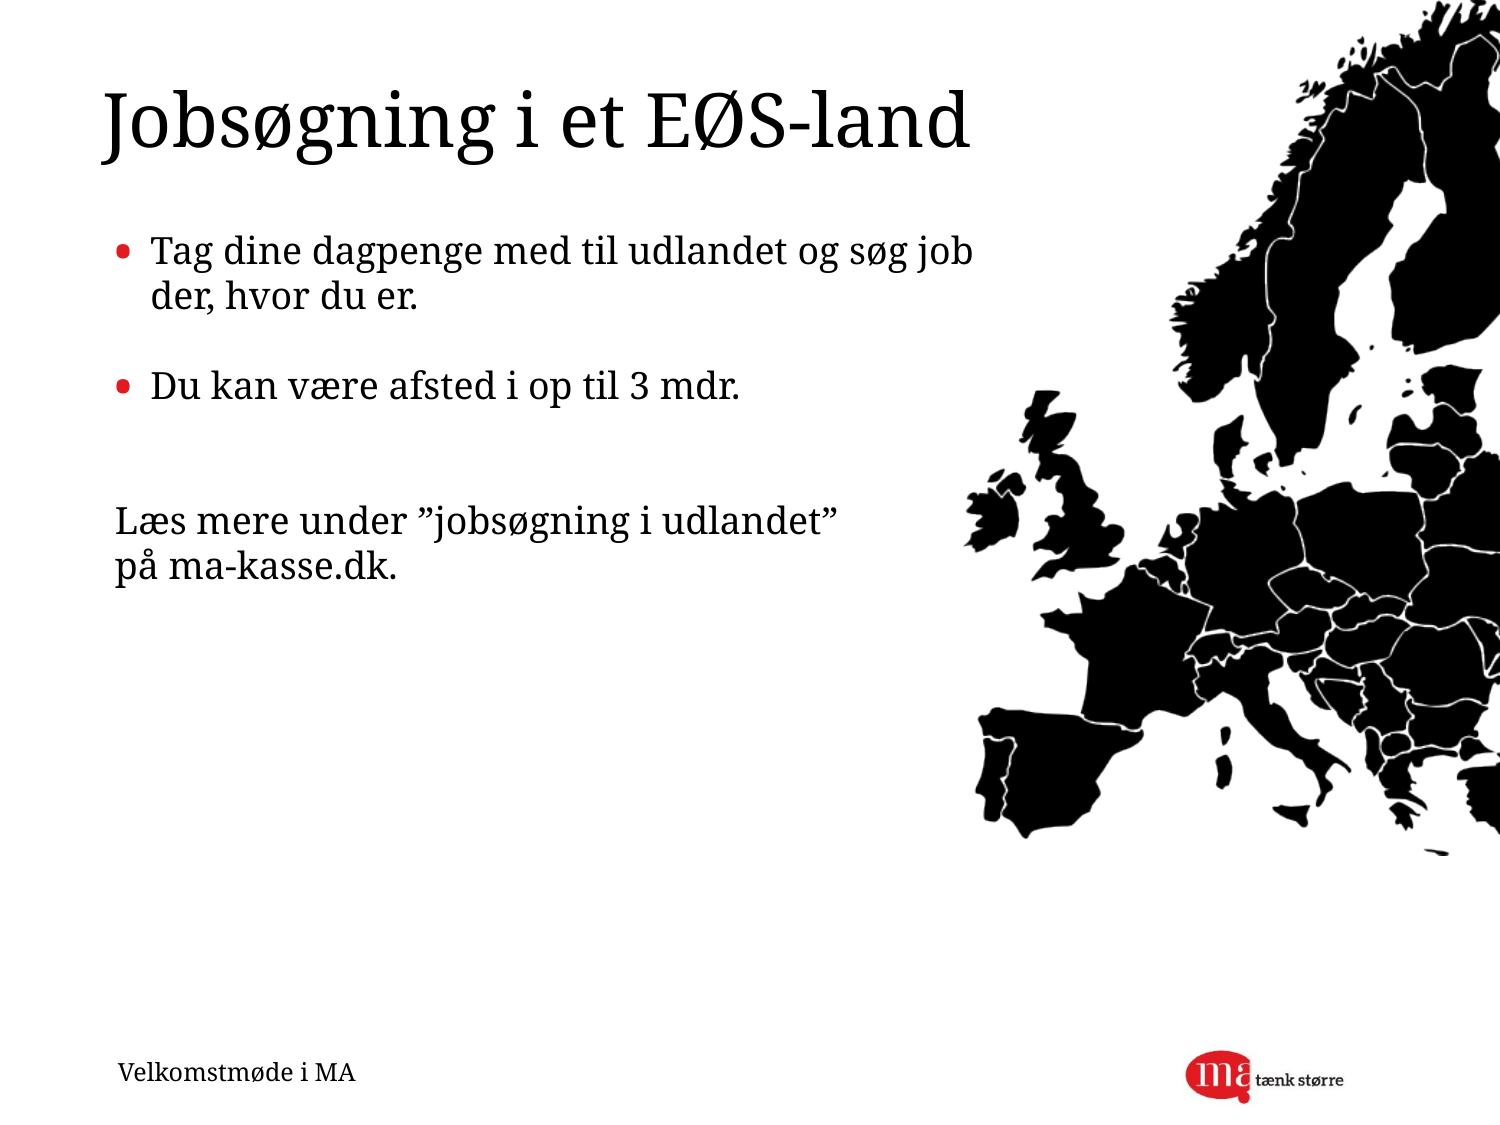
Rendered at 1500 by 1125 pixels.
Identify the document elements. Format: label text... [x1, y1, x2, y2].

list Velkomstmøde i MA [103, 1053, 706, 1098]
picture [963, 0, 1500, 856]
picture [1171, 1041, 1355, 1109]
list Tag dine dagpenge med til udlandet og søg job der, hvor du er. Du kan være afsted i op til 3 mdr. Læs mere under ”jobsøgning i udlandet” på ma-kasse.dk. [100, 220, 963, 815]
title Jobsøgning i et EØS-land [87, 75, 963, 167]
